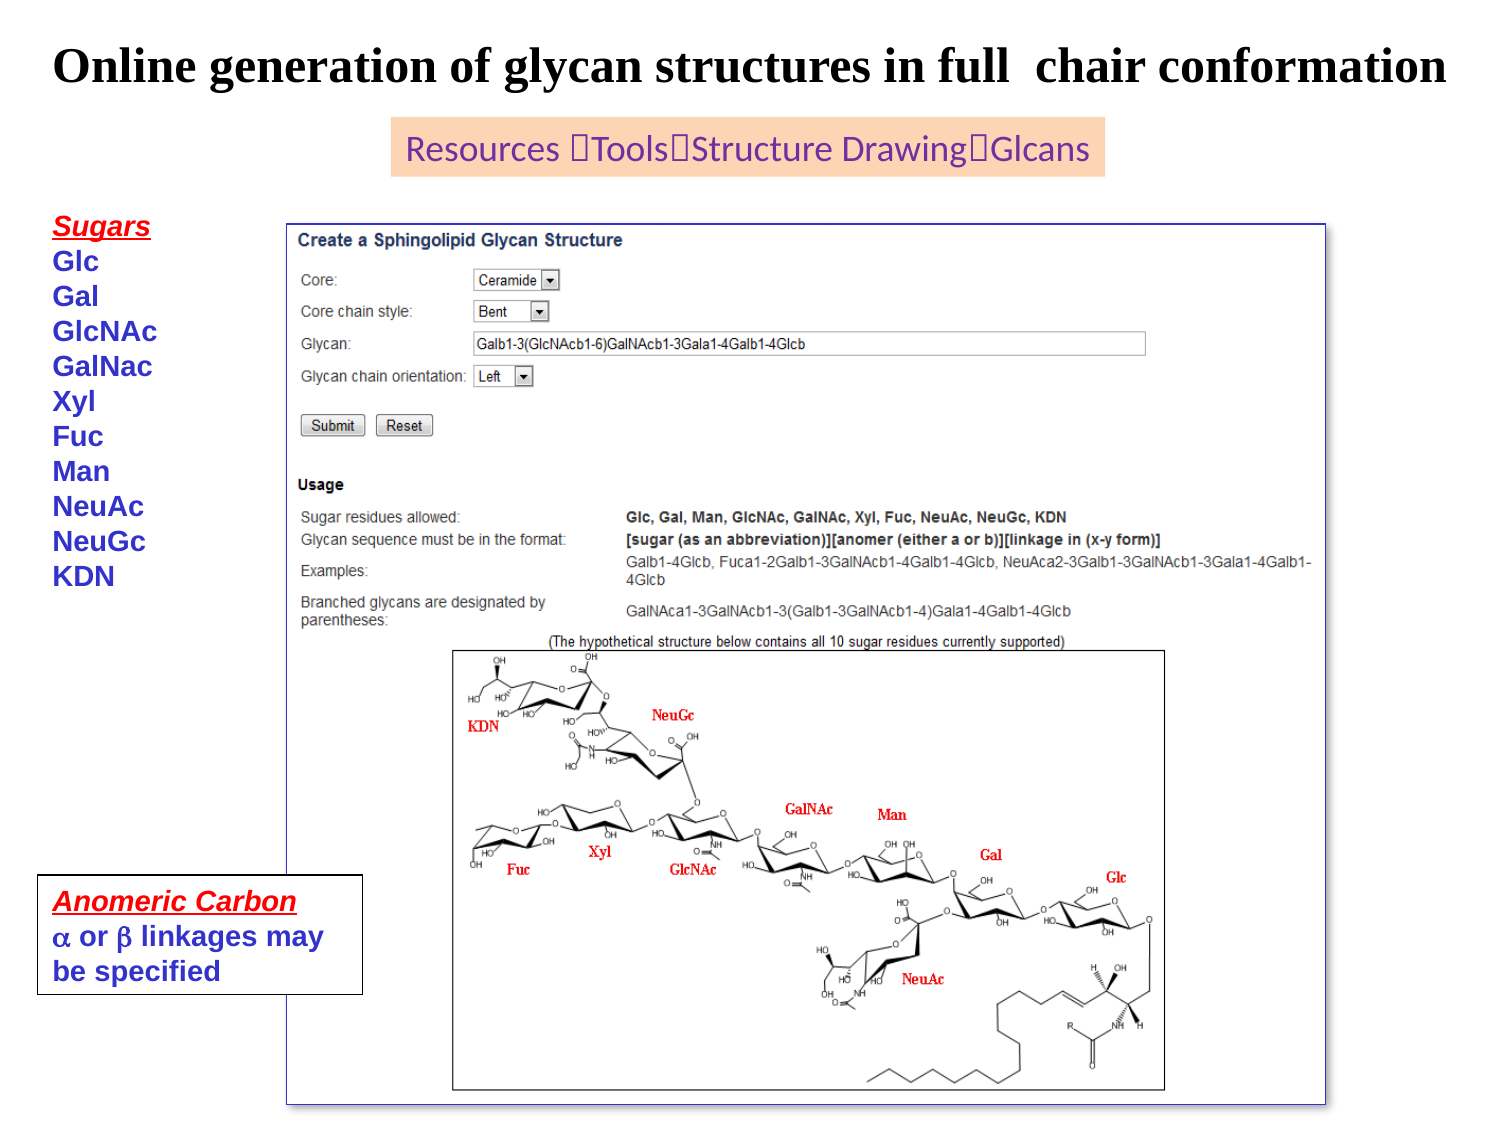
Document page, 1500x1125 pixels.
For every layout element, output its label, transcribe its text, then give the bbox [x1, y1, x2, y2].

picture [287, 224, 1326, 1104]
text_box Sugars Glc Gal GlcNAc GalNac Xyl Fuc Man NeuAc NeuGc KDN [37, 199, 238, 600]
text_box Resources ToolsStructure DrawingGlcans [390, 116, 1106, 177]
text_box Anomeric Carbon a or b linkages may be specified [37, 874, 282, 995]
text_box Online generation of glycan structures in full chair conformation [24, 24, 1475, 100]
